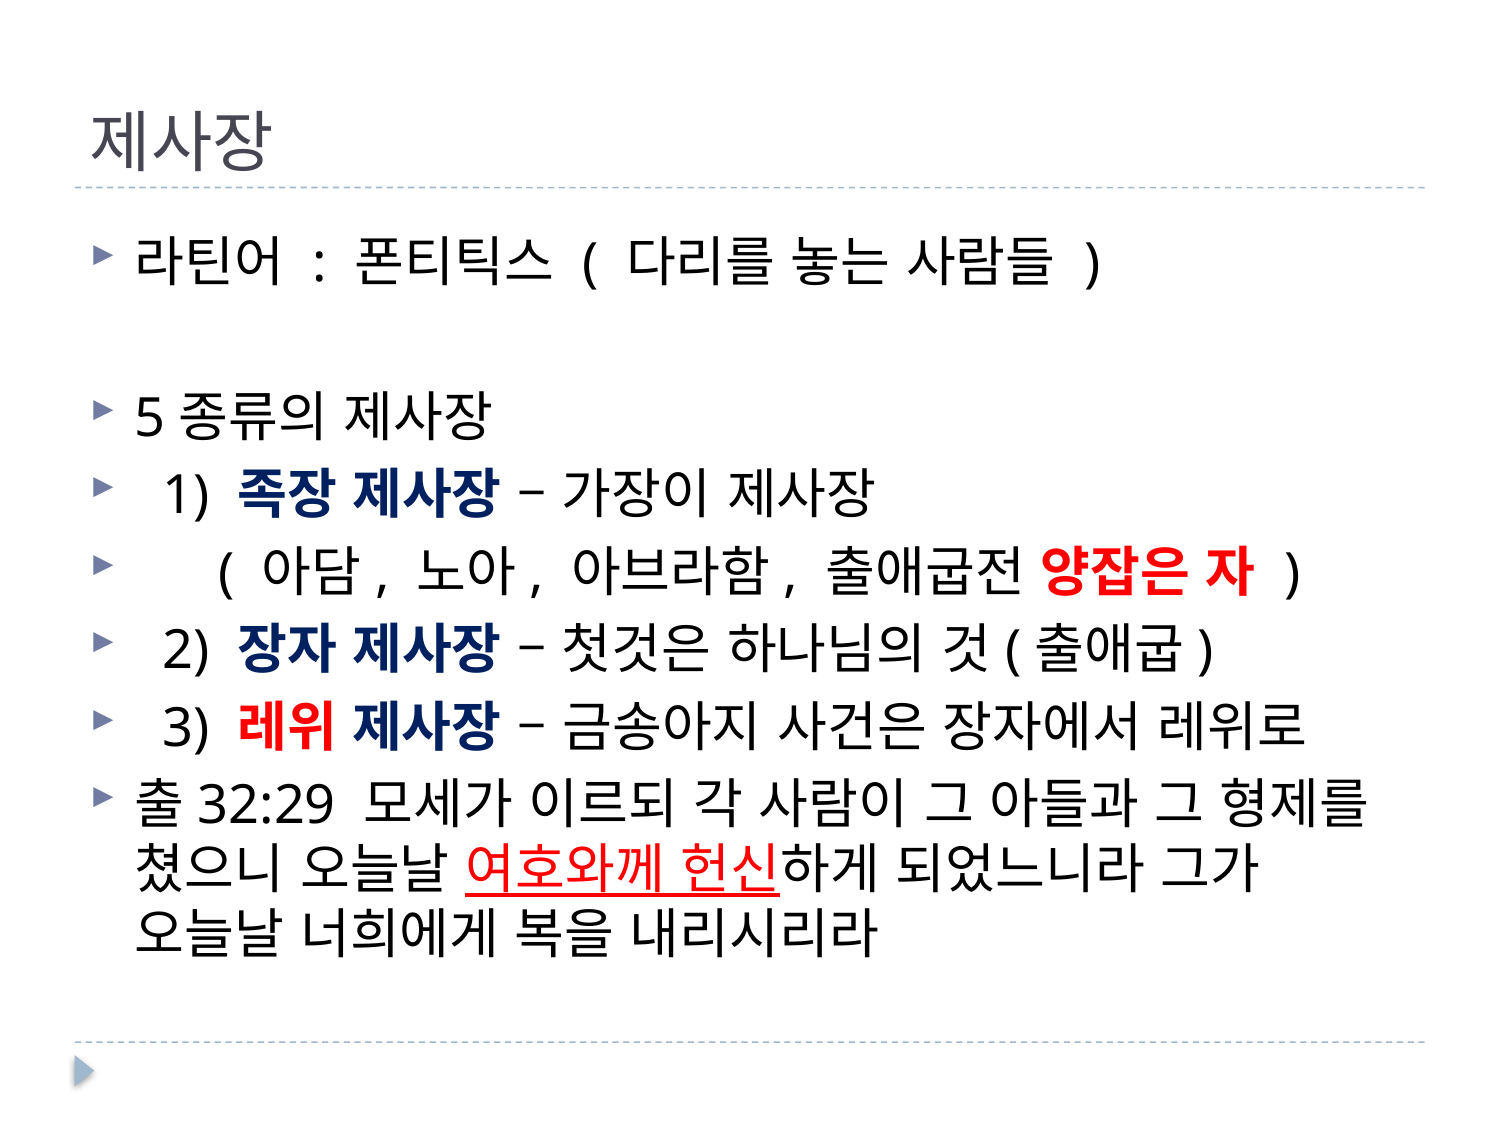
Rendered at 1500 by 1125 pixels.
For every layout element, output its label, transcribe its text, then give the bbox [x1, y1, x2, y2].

title 제사장 [75, 24, 1425, 188]
list 라틴어 : 폰티틱스 ( 다리를 놓는 사람들 ) 5종류의 제사장 1) 족장 제사장 – 가장이 제사장 ( 아담, 노아, 아브라함, 출애굽전 양잡은 자 ) 2) 장자 제사장 – 첫것은 하나님의 것(출애굽) 3) 레위 제사장 – 금송아지 사건은 장자에서 레위로 출32:29 모세가 이르되 각 사람이 그 아들과 그 형제를 쳤으니 오늘날 여호와께 헌신하게 되었느니라 그가 오늘날 너희에게 복을 내리시리라 [75, 219, 1425, 1010]
